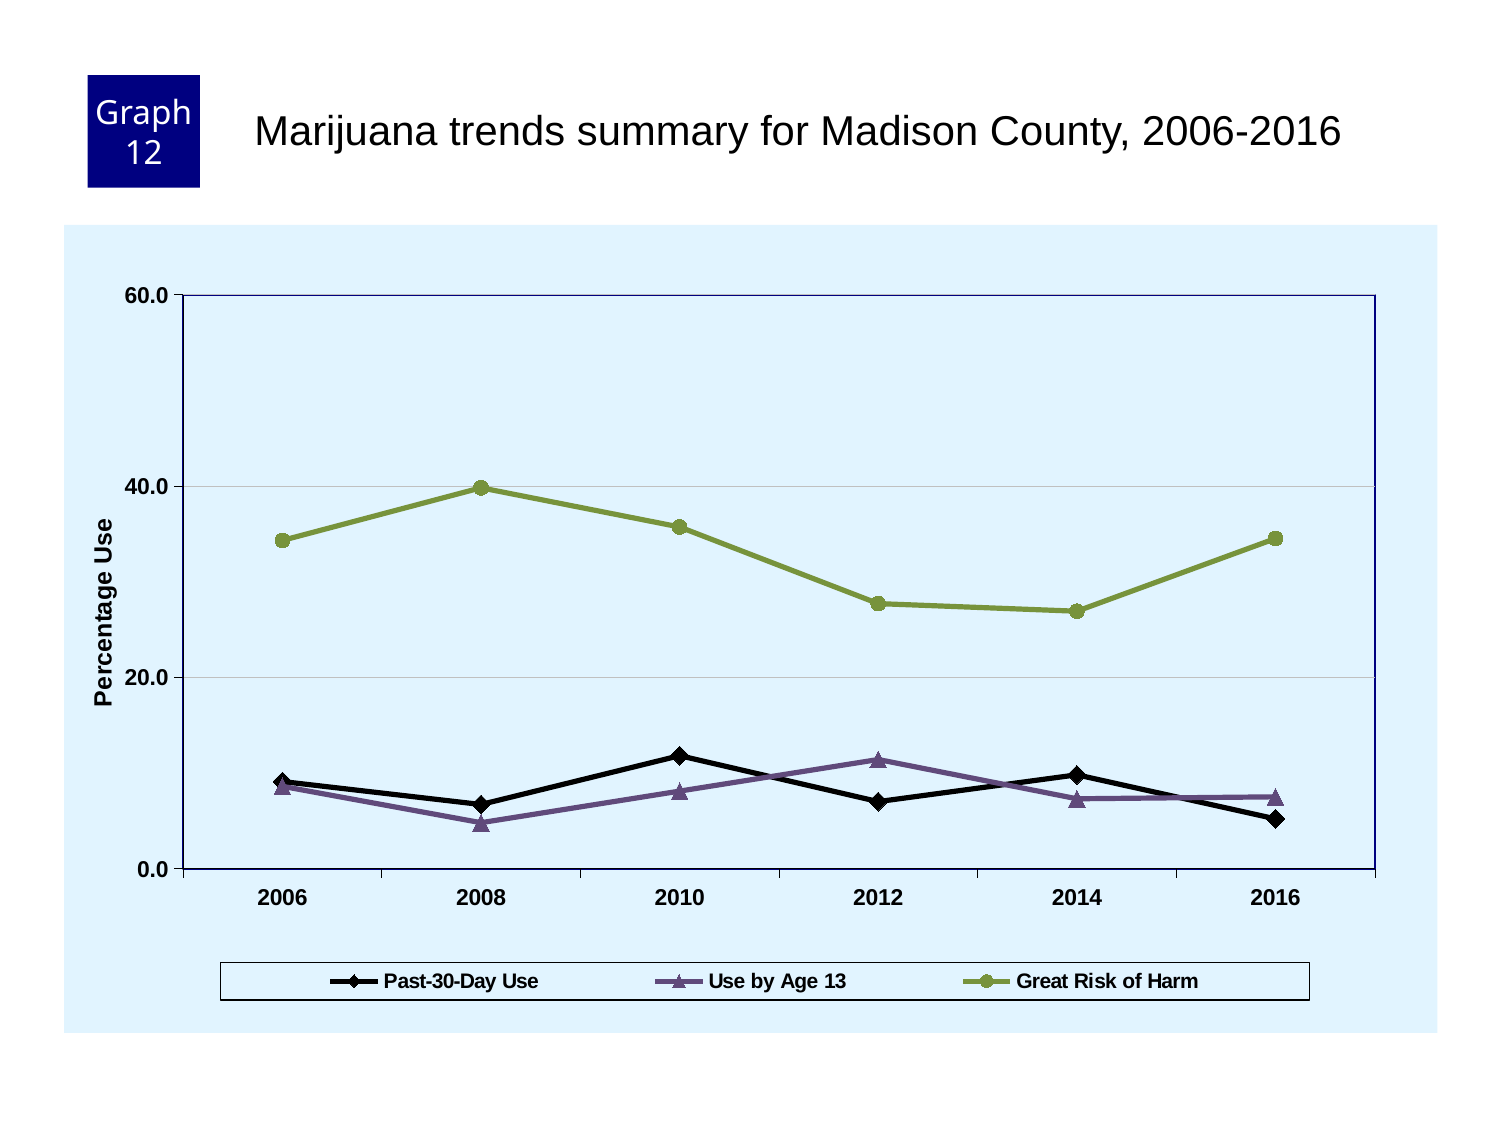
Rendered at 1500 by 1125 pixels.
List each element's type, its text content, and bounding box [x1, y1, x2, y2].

text_box Graph 12 [87, 75, 200, 188]
text_box Marijuana trends summary for Madison County, 2006-2016 [249, 99, 1438, 224]
chart [63, 224, 1438, 1034]
